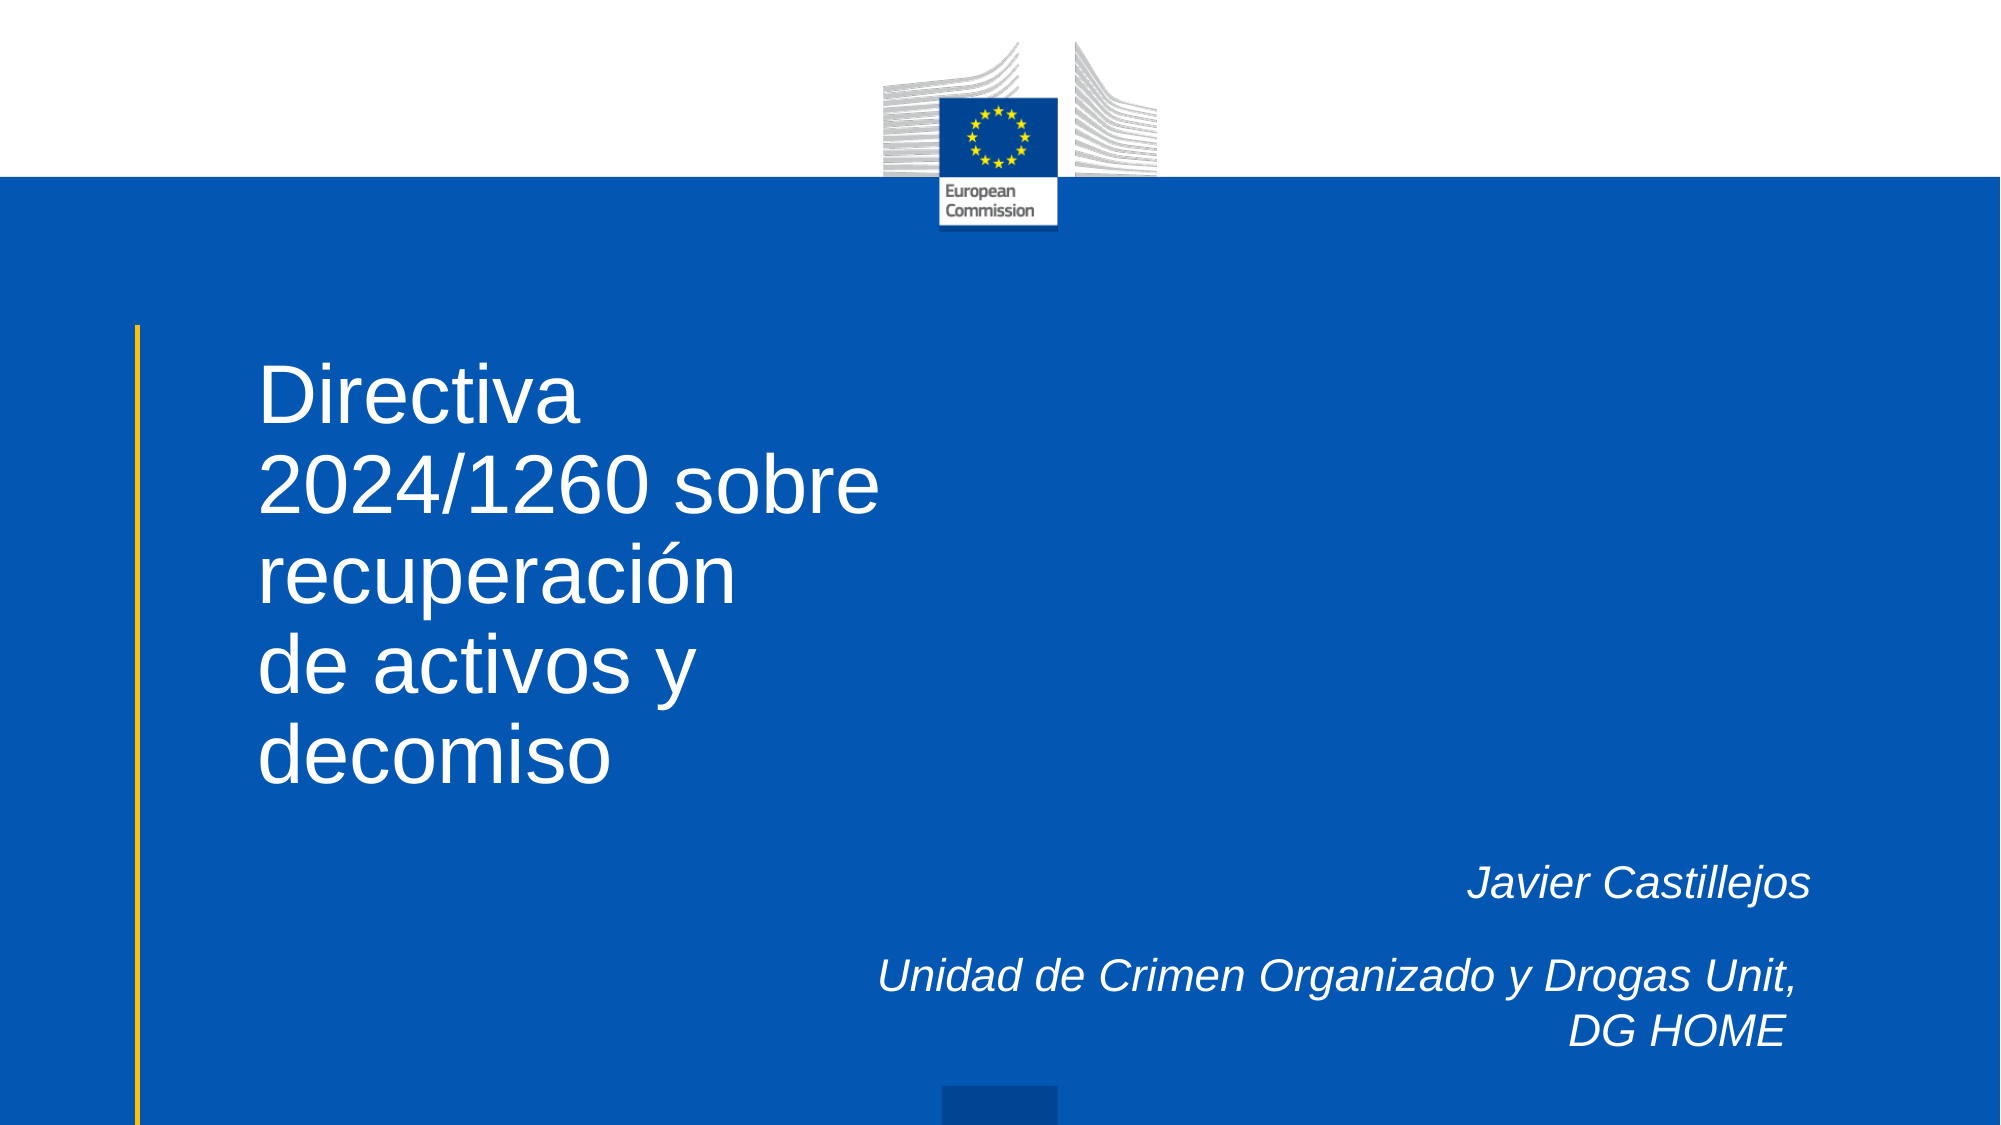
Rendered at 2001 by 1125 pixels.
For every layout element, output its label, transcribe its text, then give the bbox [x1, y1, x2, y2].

title Directiva 2024/1260 sobre recuperación de activos y decomiso [242, 344, 984, 463]
list Javier Castillejos Unidad de Crimen Organizado y Drogas Unit, DG HOME [783, 845, 1827, 933]
picture [883, 42, 1157, 232]
